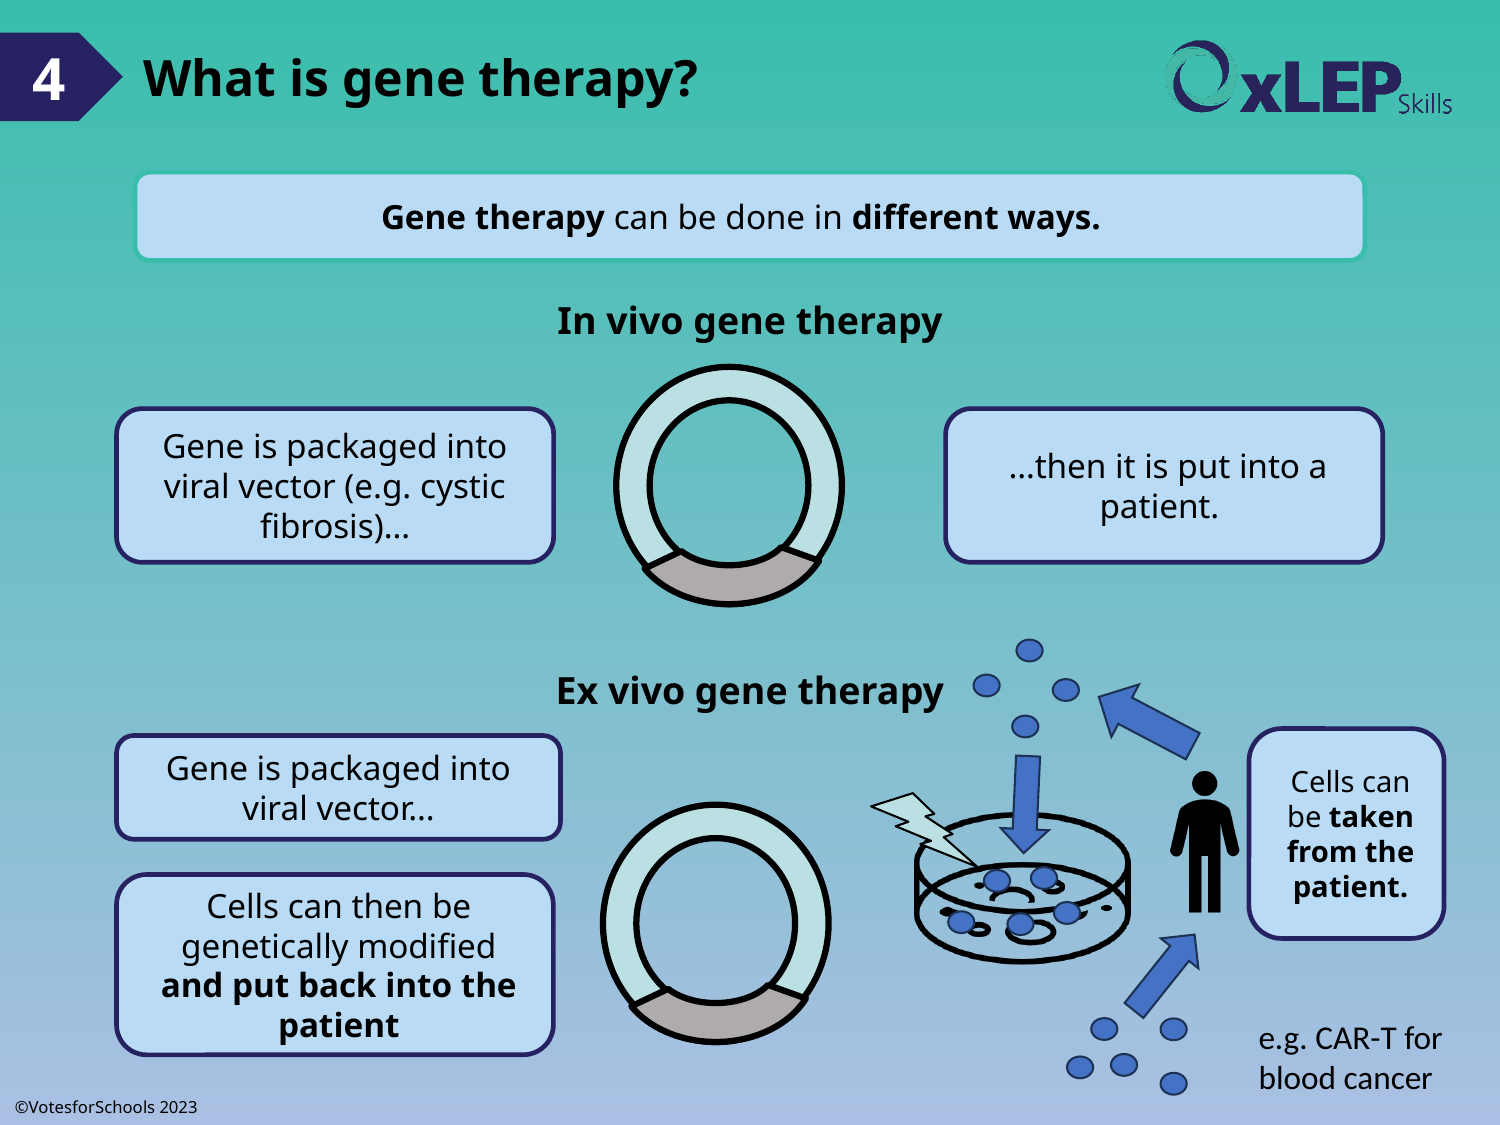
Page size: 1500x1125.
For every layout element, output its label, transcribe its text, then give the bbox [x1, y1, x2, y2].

text_box [1159, 933, 1200, 1001]
text_box Gene is packaged into viral vector (e.g. cystic fibrosis)… [115, 407, 555, 564]
text_box What is gene therapy? [128, 32, 1098, 121]
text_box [616, 366, 842, 605]
text_box [1109, 1052, 1139, 1077]
text_box Gene is packaged into viral vector… [115, 734, 562, 841]
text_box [602, 804, 829, 1042]
text_box Gene therapy can be done in different ways. [133, 171, 1366, 262]
text_box Ex vivo gene therapy [531, 659, 969, 720]
text_box ©VotesforSchools 2023 [0, 1089, 443, 1125]
text_box [1090, 1024, 1119, 1041]
text_box Cells can then be genetically modified and put back into the patient [115, 873, 555, 1056]
text_box In vivo gene therapy [531, 289, 969, 350]
text_box Cells can be taken from the patient. [1247, 727, 1446, 940]
text_box 4 [0, 32, 124, 122]
text_box …then it is put into a patient. [944, 407, 1384, 564]
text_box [973, 639, 1079, 738]
picture [1098, 0, 1500, 175]
text_box [1097, 682, 1202, 761]
text_box [1065, 1055, 1095, 1080]
picture [885, 750, 1280, 1024]
text_box [871, 801, 885, 813]
text_box [1159, 1017, 1188, 1042]
text_box e.g. CAR-T for blood cancer [1243, 1008, 1500, 1104]
text_box [1159, 1071, 1188, 1096]
